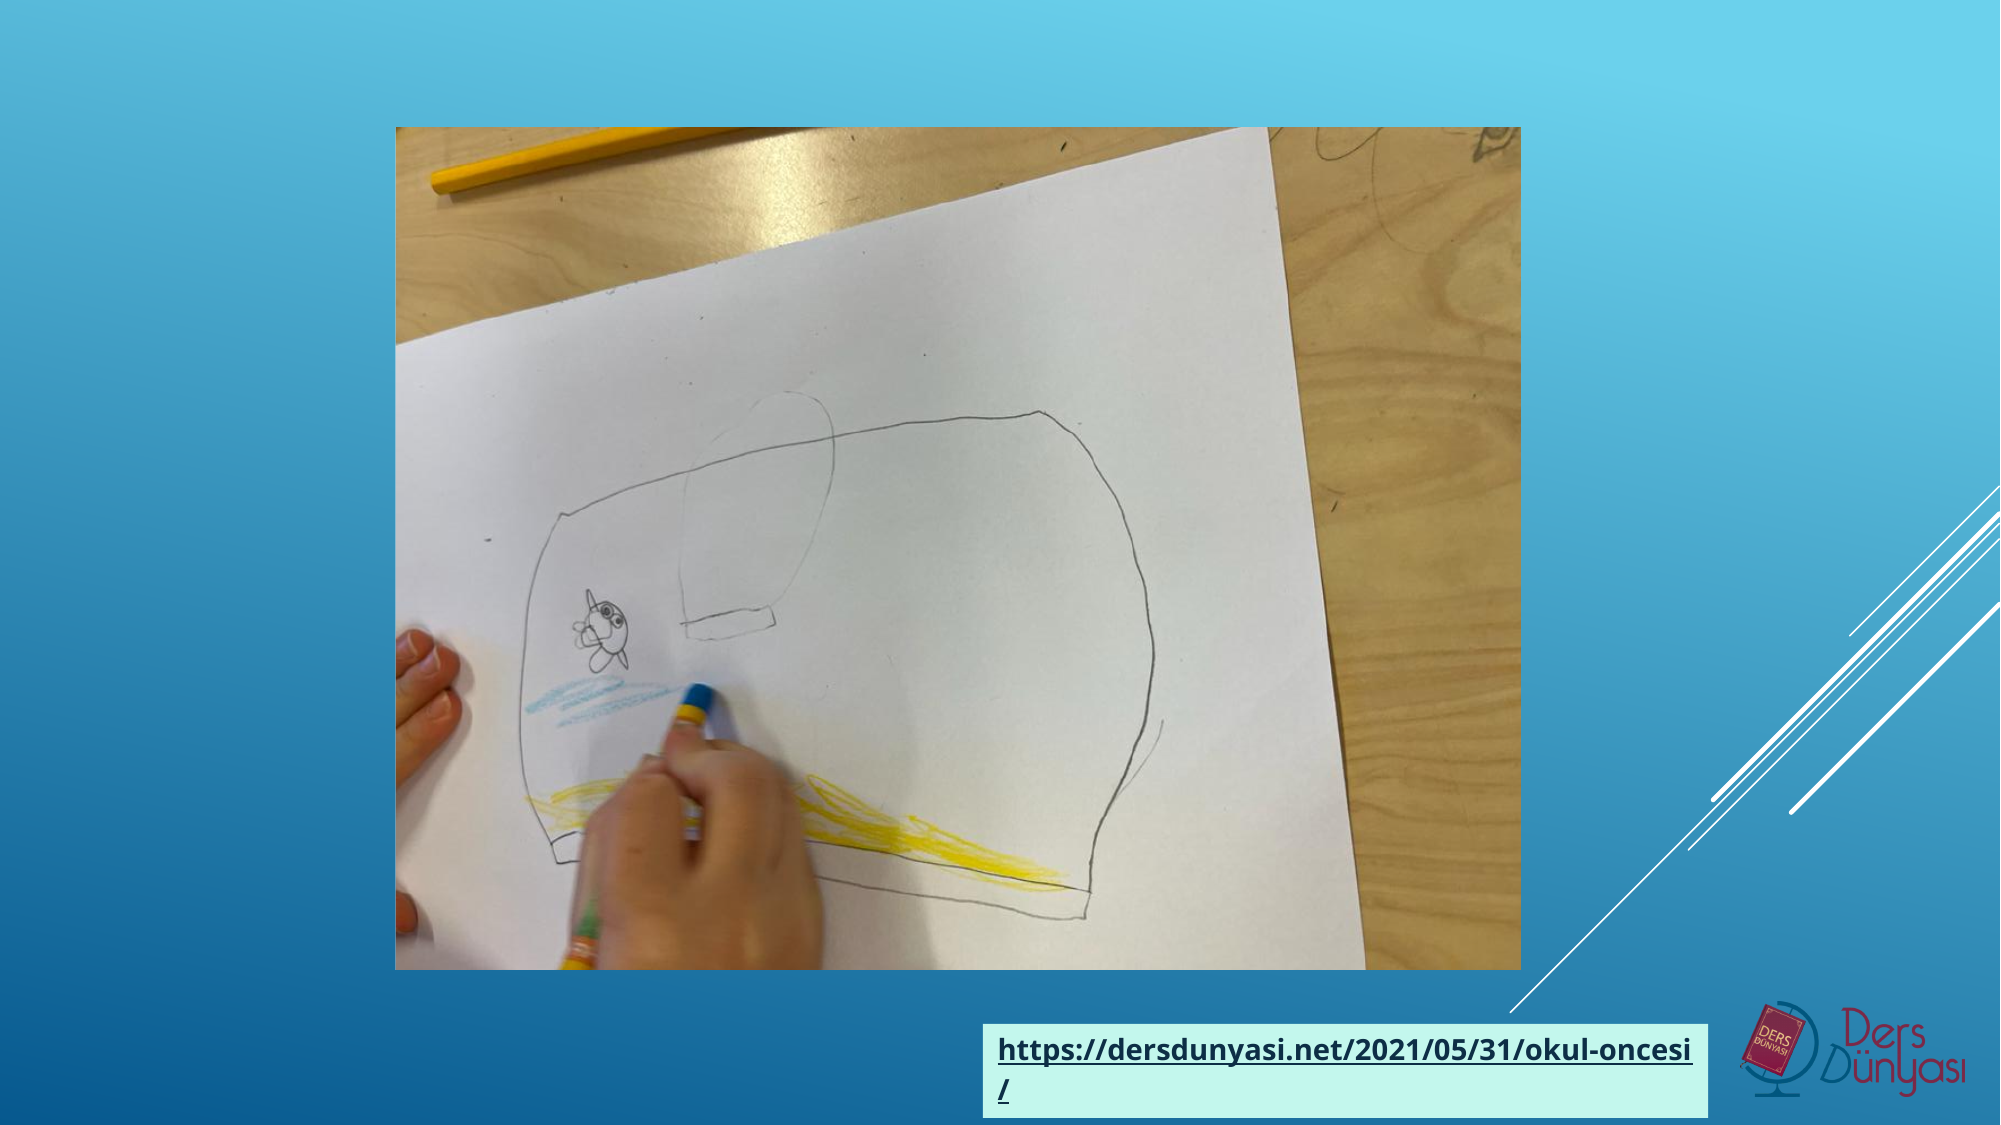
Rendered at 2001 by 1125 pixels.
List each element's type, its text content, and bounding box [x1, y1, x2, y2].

picture [1779, 1000, 1965, 1098]
picture [1740, 1000, 1814, 1098]
text_box https://dersdunyasi.net/2021/05/31/okul-oncesi/ [982, 1023, 1709, 1118]
picture [396, 0, 1520, 1111]
